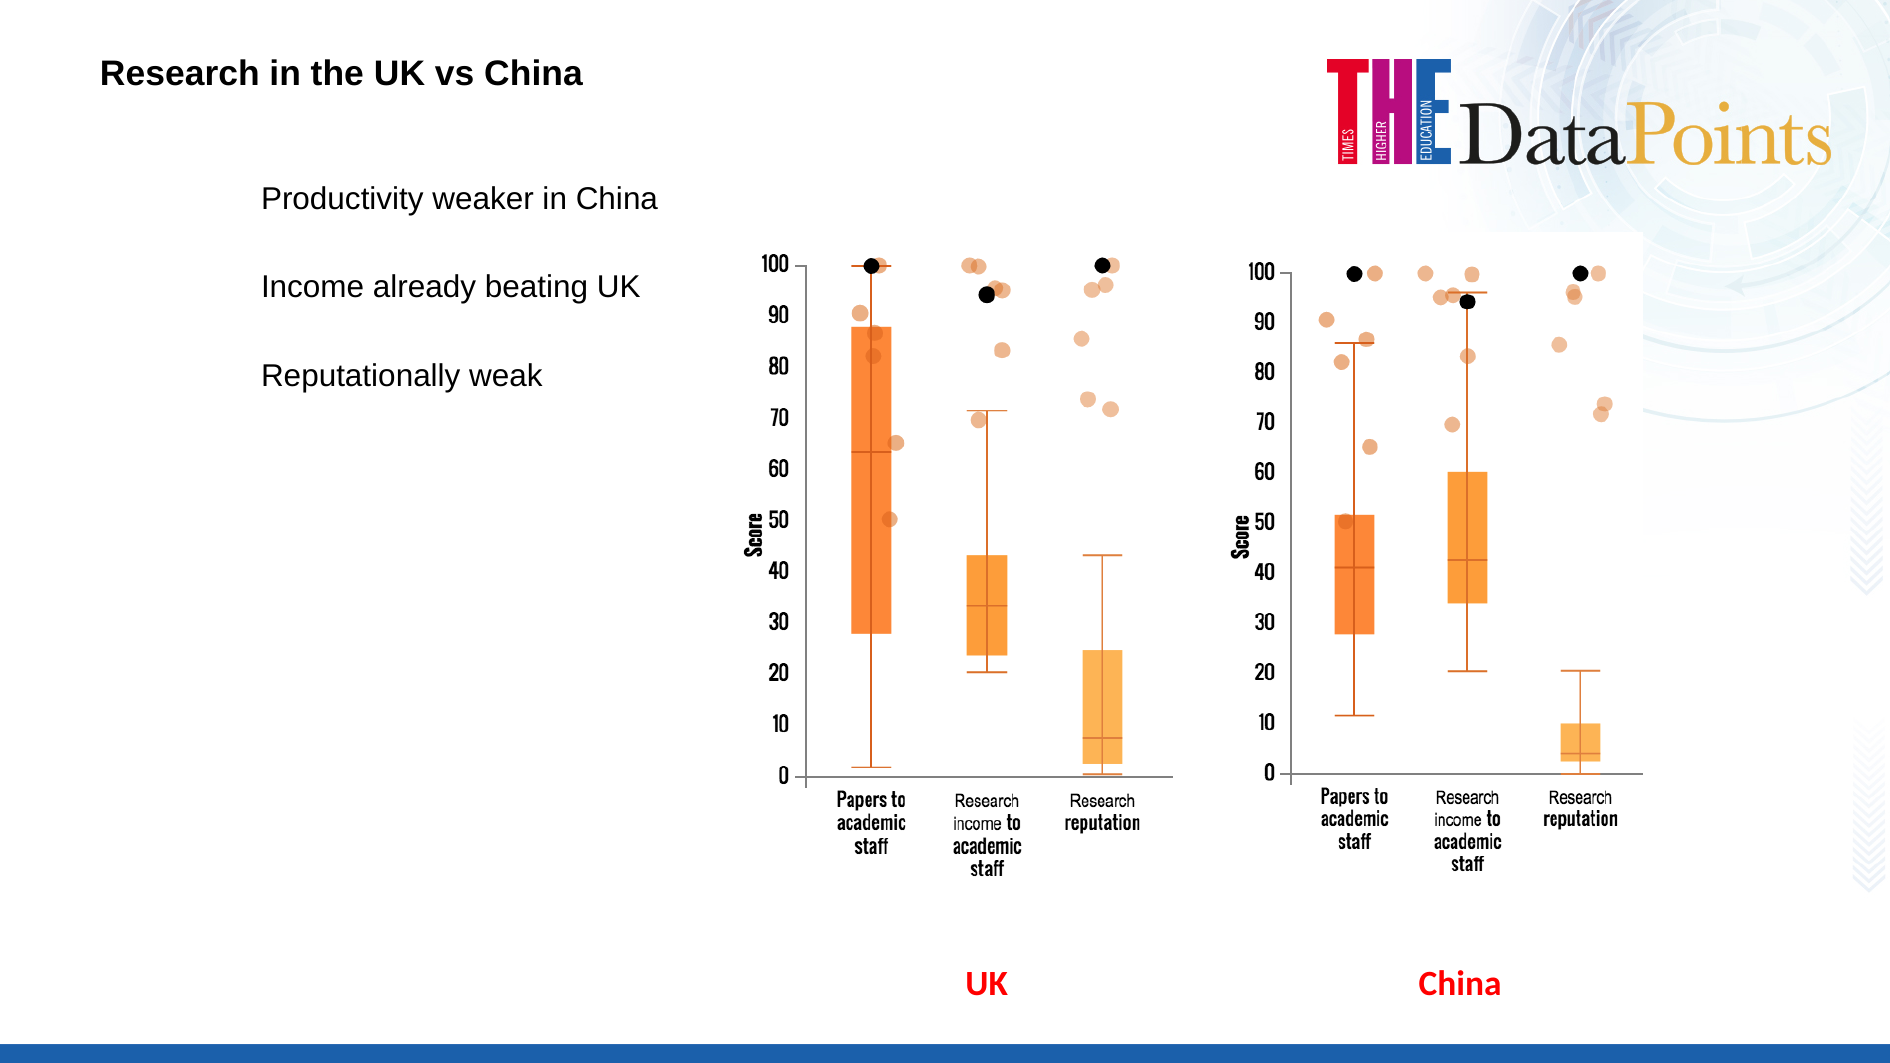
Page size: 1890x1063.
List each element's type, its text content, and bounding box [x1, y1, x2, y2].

picture [0, 0, 1890, 1063]
list Productivity weaker in China Income already beating UK Reputationally weak [246, 170, 743, 989]
text_box UK [950, 952, 1024, 1011]
list Research in the UK vs China [85, 42, 1307, 122]
text_box China [1403, 952, 1517, 1011]
